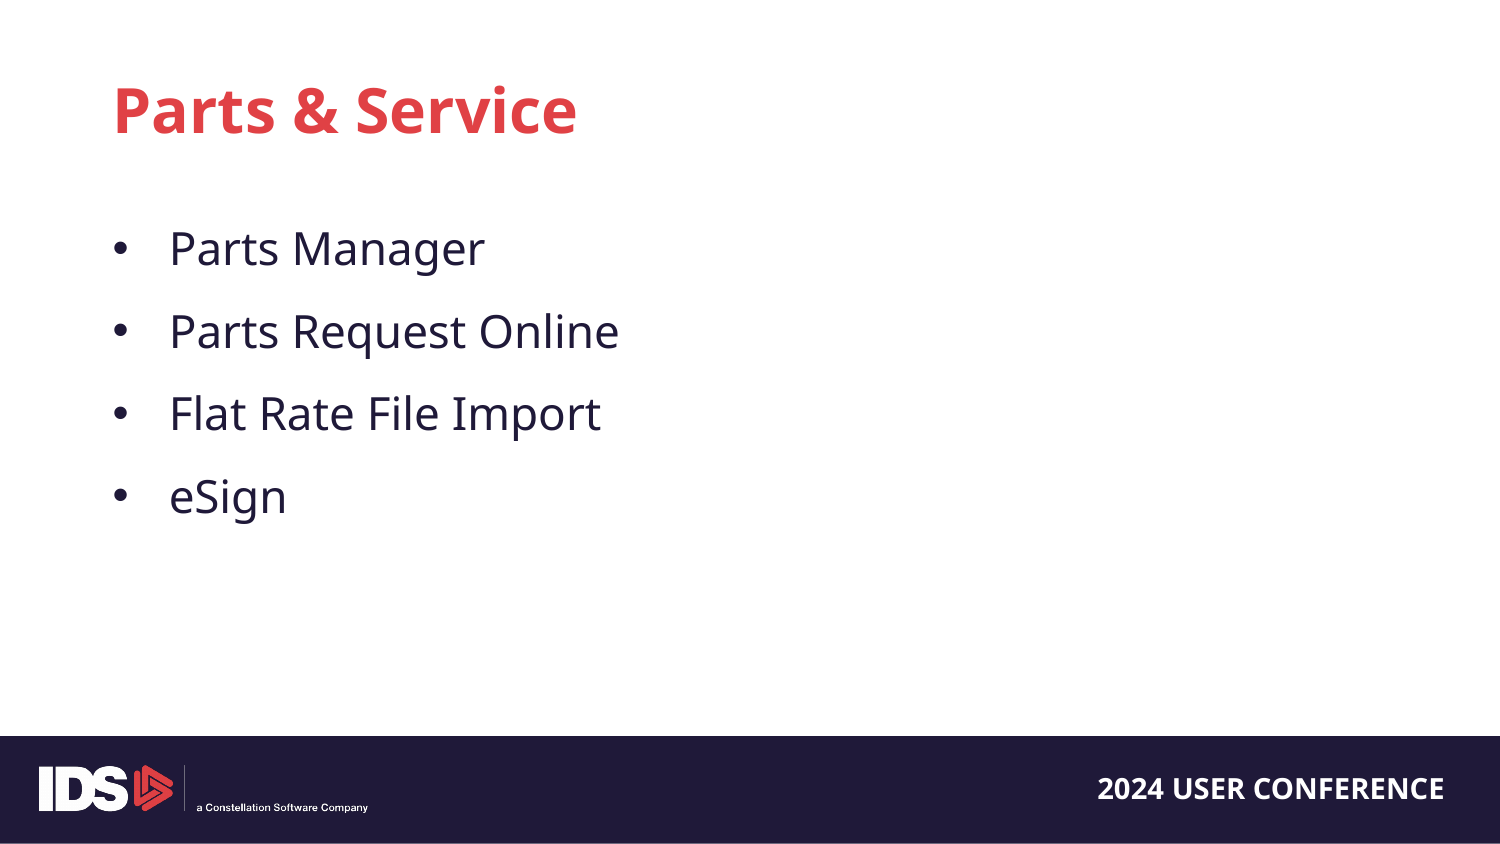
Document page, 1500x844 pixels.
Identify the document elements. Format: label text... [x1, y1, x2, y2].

list Parts & Service [97, 56, 1375, 150]
picture [39, 765, 368, 813]
list Parts Manager Parts Request Online Flat Rate File Import eSign [97, 177, 1308, 447]
